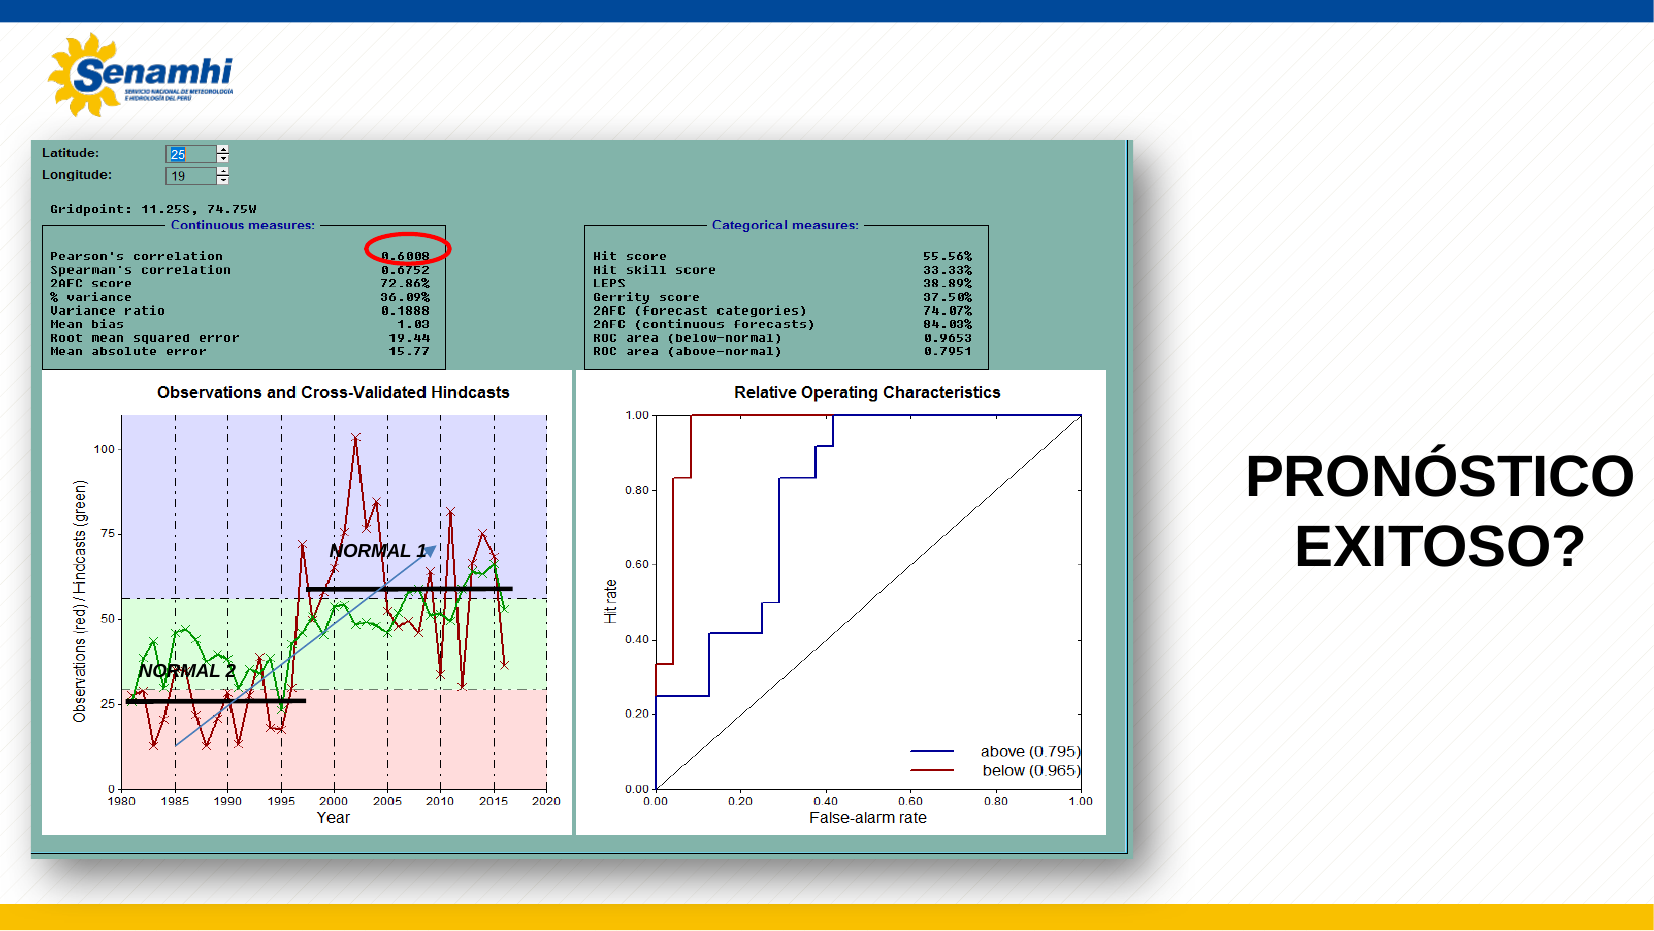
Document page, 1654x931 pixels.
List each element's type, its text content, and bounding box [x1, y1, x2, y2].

picture [32, 23, 248, 127]
text_box PRONÓSTICO EXITOSO? [1164, 430, 1654, 586]
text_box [30, 140, 1134, 859]
